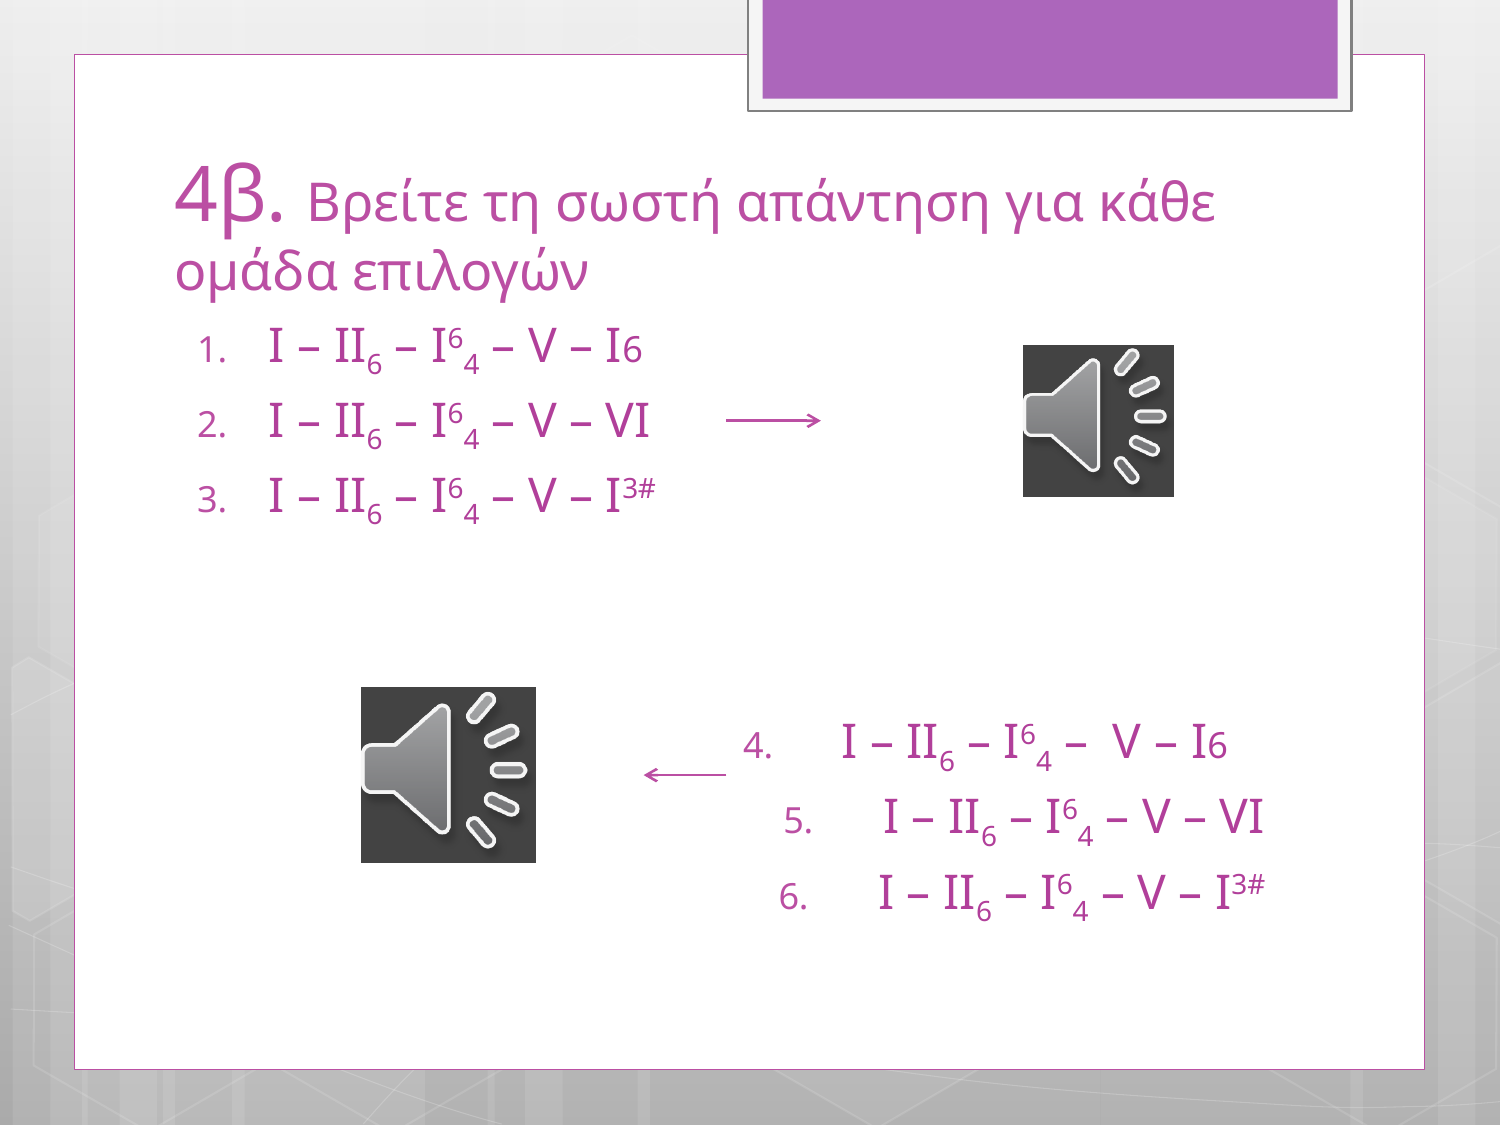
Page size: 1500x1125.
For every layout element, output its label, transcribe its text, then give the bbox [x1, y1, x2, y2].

picture [359, 686, 538, 864]
list I – II6 – I64 – V – I6 I – II6 – I64 – V – VI I – II6 – I64 – V – I3# I – II6 – I64 – V – I6 I – II6 – I64 – V – VI I – II6 – I64 – V – I3# [171, 306, 1283, 938]
title 4β. Βρείτε τη σωστή απάντηση για κάθε ομάδα επιλογών [159, 137, 1312, 309]
picture [1021, 343, 1176, 498]
